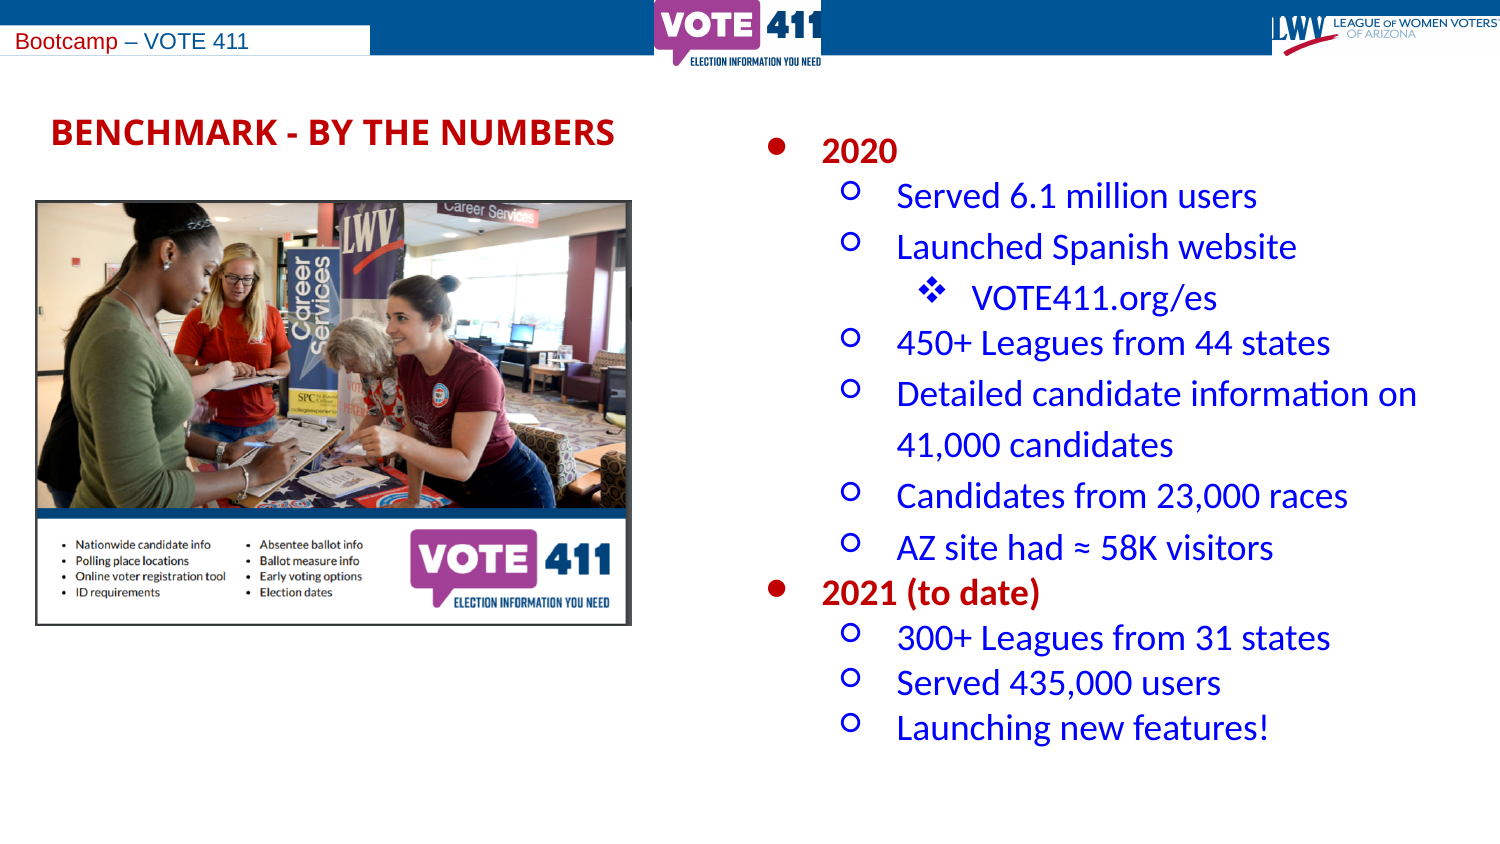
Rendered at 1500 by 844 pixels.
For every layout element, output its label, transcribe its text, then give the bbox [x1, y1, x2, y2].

picture [1272, 16, 1500, 56]
text_box BENCHMARK - BY THE NUMBERS [35, 95, 733, 168]
text_box 2020 Served 6.1 million users Launched Spanish website VOTE411.org/es 450+ Leagues from 44 states Detailed candidate information on 41,000 candidates Candidates from 23,000 races AZ site had ≈ 58K visitors 2021 (to date) 300+ Leagues from 31 states Served 435,000 users Launching new features! [746, 116, 1470, 748]
picture [35, 200, 632, 626]
picture [654, 0, 821, 66]
text_box [709, 168, 1408, 816]
